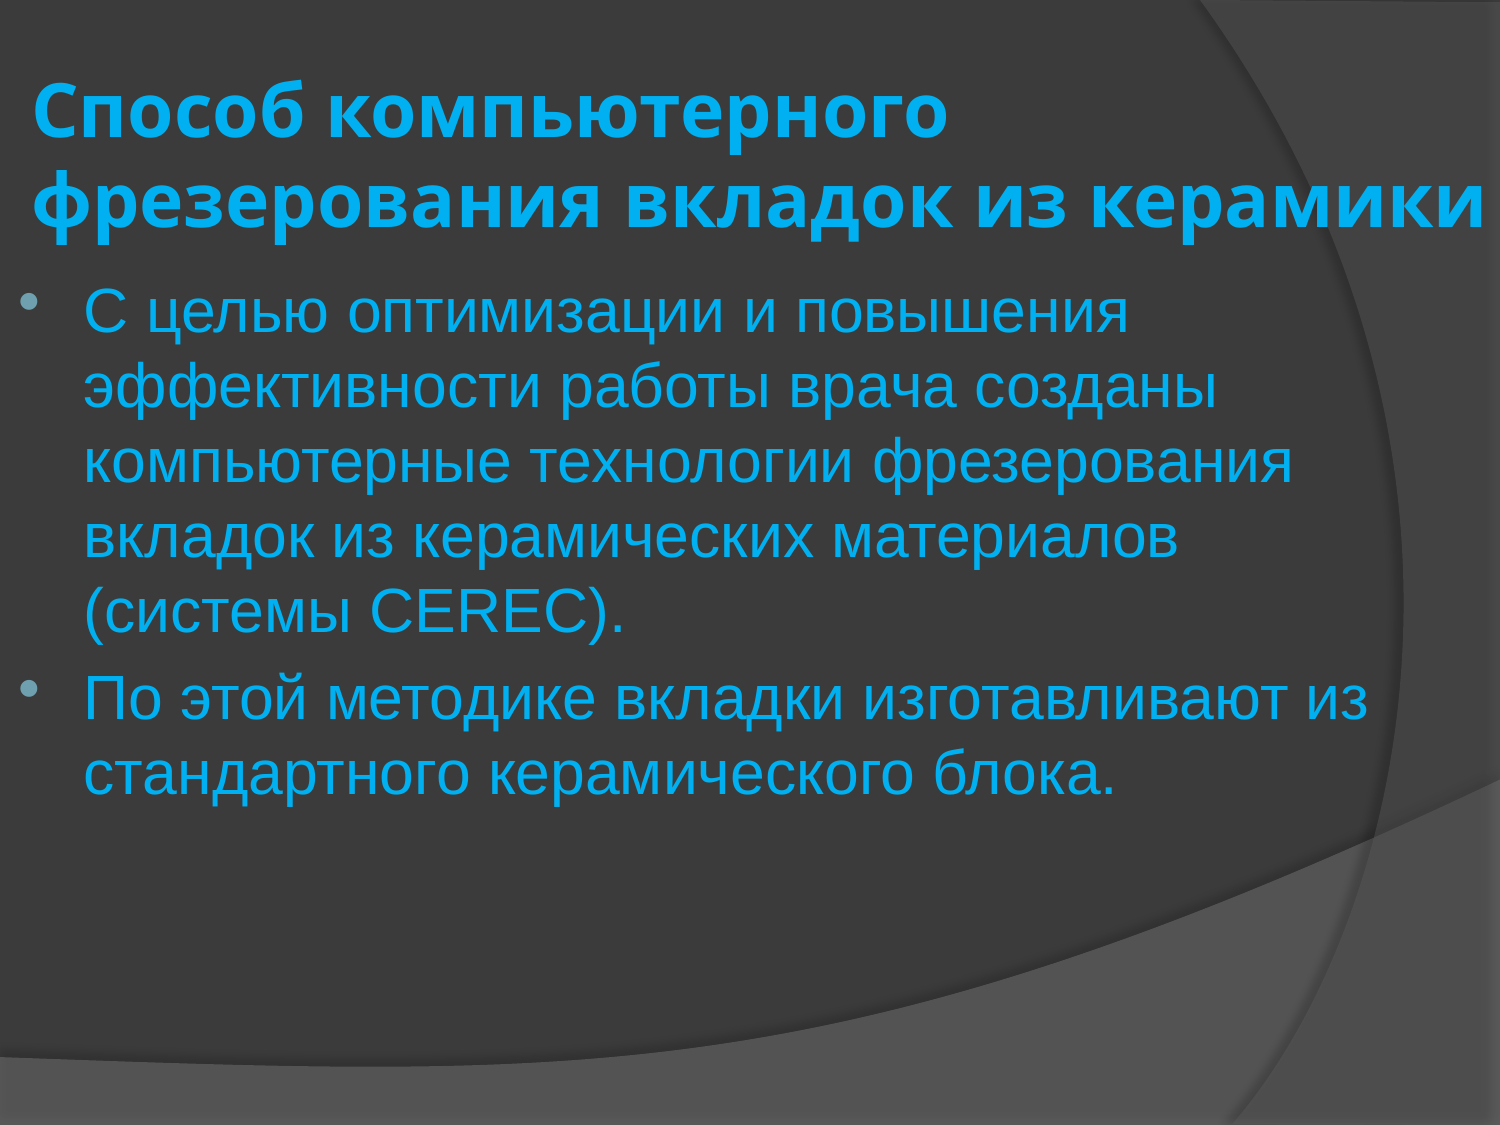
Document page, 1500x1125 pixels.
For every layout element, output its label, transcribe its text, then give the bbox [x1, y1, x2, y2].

title Способ компьютерного фрезерования вкладок из керамики [23, 0, 1500, 305]
list С целью оптимизации и повышения эффективности работы врача созданы компьютерные технологии фрезерования вкладок из керамических материалов (системы CEREC). По этой методике вкладки изготавливают из стандартного керамического блока. [0, 262, 1425, 1125]
